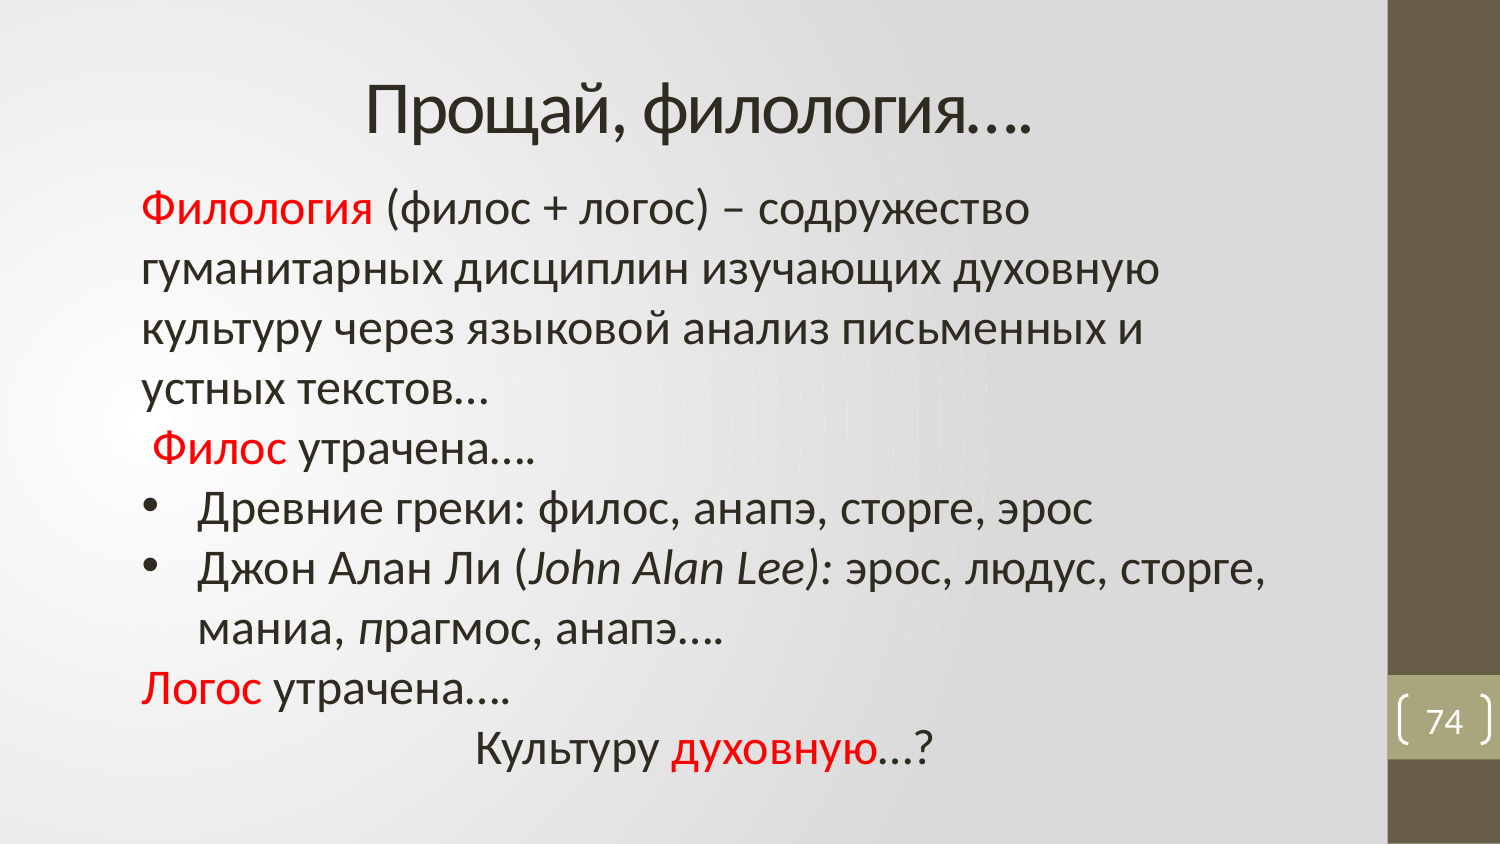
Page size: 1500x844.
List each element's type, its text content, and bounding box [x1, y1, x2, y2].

title Прощай, филология…. [75, 33, 1325, 175]
slide_number 74 [1397, 693, 1492, 746]
text_box Филология (филос + логос) – содружество гуманитарных дисциплин изучающих духовную культуру через языковой анализ письменных и устных текстов… Филос утрачена…. Древние греки: филос, анапэ, сторге, эрос Джон Алан Ли (John Alan Lee): эрос, людус, сторге, маниа, прагмос, анапэ…. Логос утрачена…. Культуру духовную…? [126, 166, 1297, 782]
list [64, 185, 1325, 788]
